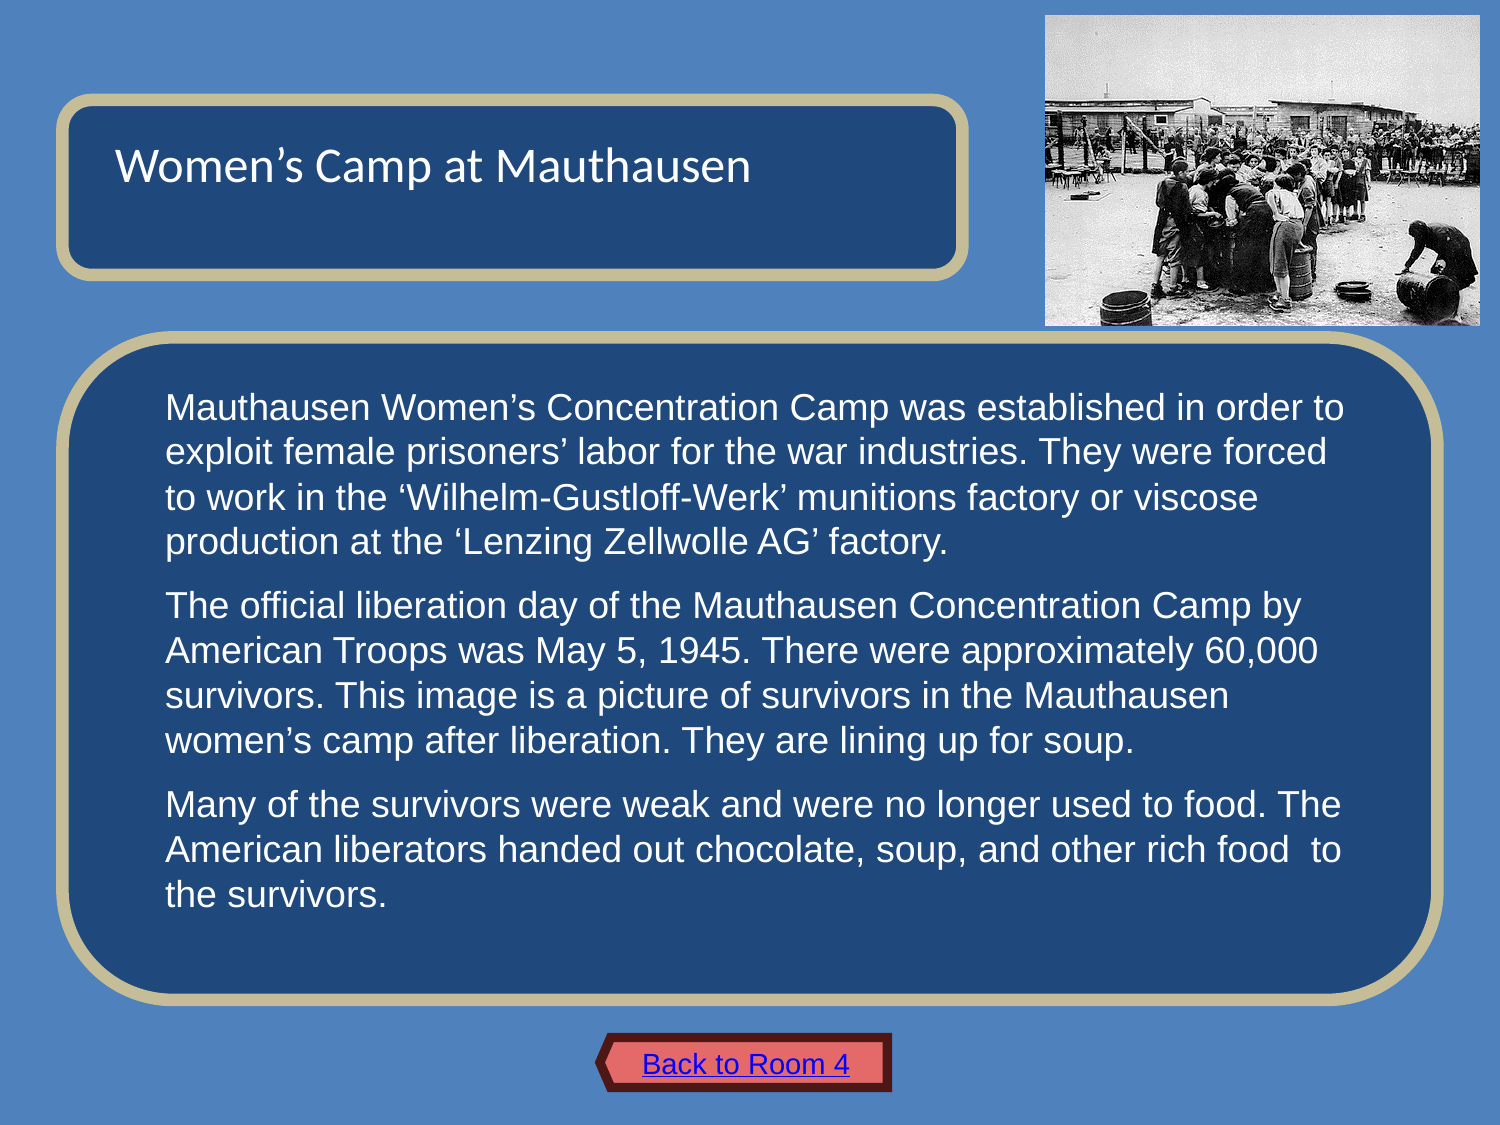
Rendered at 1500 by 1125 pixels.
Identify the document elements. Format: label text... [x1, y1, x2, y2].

title Women’s Camp at Mauthausen [99, 125, 963, 250]
text_box [62, 99, 963, 275]
text_box [0, 0, 1500, 1125]
text_box Back to Room 4 [599, 1037, 888, 1088]
text_box Mauthausen Women’s Concentration Camp was established in order to exploit female prisoners’ labor for the war industries. They were forced to work in the ‘Wilhelm-Gustloff-Werk’ munitions factory or viscose production at the ‘Lenzing Zellwolle AG’ factory. The official liberation day of the Mauthausen Concentration Camp by American Troops was May 5, 1945. There were approximately 60,000 survivors. This image is a picture of survivors in the Mauthausen women’s camp after liberation. They are lining up for soup. Many of the survivors were weak and were no longer used to food. The American liberators handed out chocolate, soup, and other rich food to the survivors. [149, 374, 1363, 976]
text_box [62, 337, 1438, 1000]
picture [1044, 14, 1480, 326]
